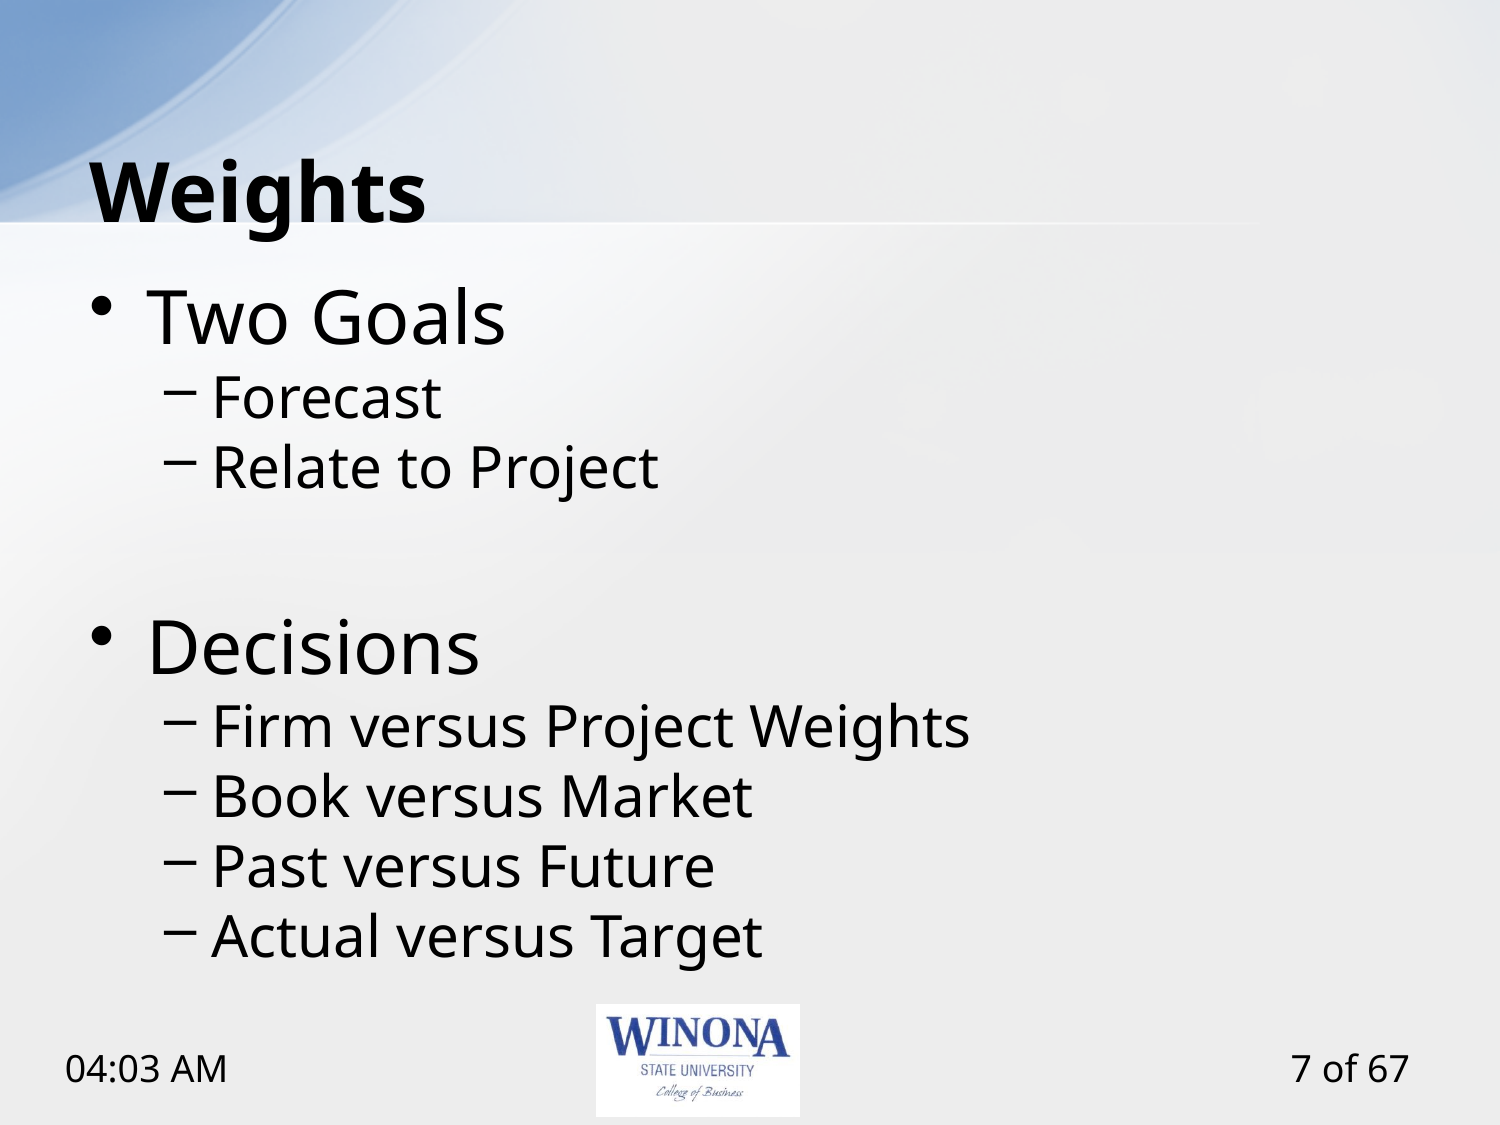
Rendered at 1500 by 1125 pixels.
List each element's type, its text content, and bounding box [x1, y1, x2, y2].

title Weights [75, 58, 1425, 247]
picture [0, 0, 1500, 1125]
list Two Goals Forecast Relate to Project Decisions Firm versus Project Weights Book versus Market Past versus Future Actual versus Target [75, 262, 1425, 1005]
